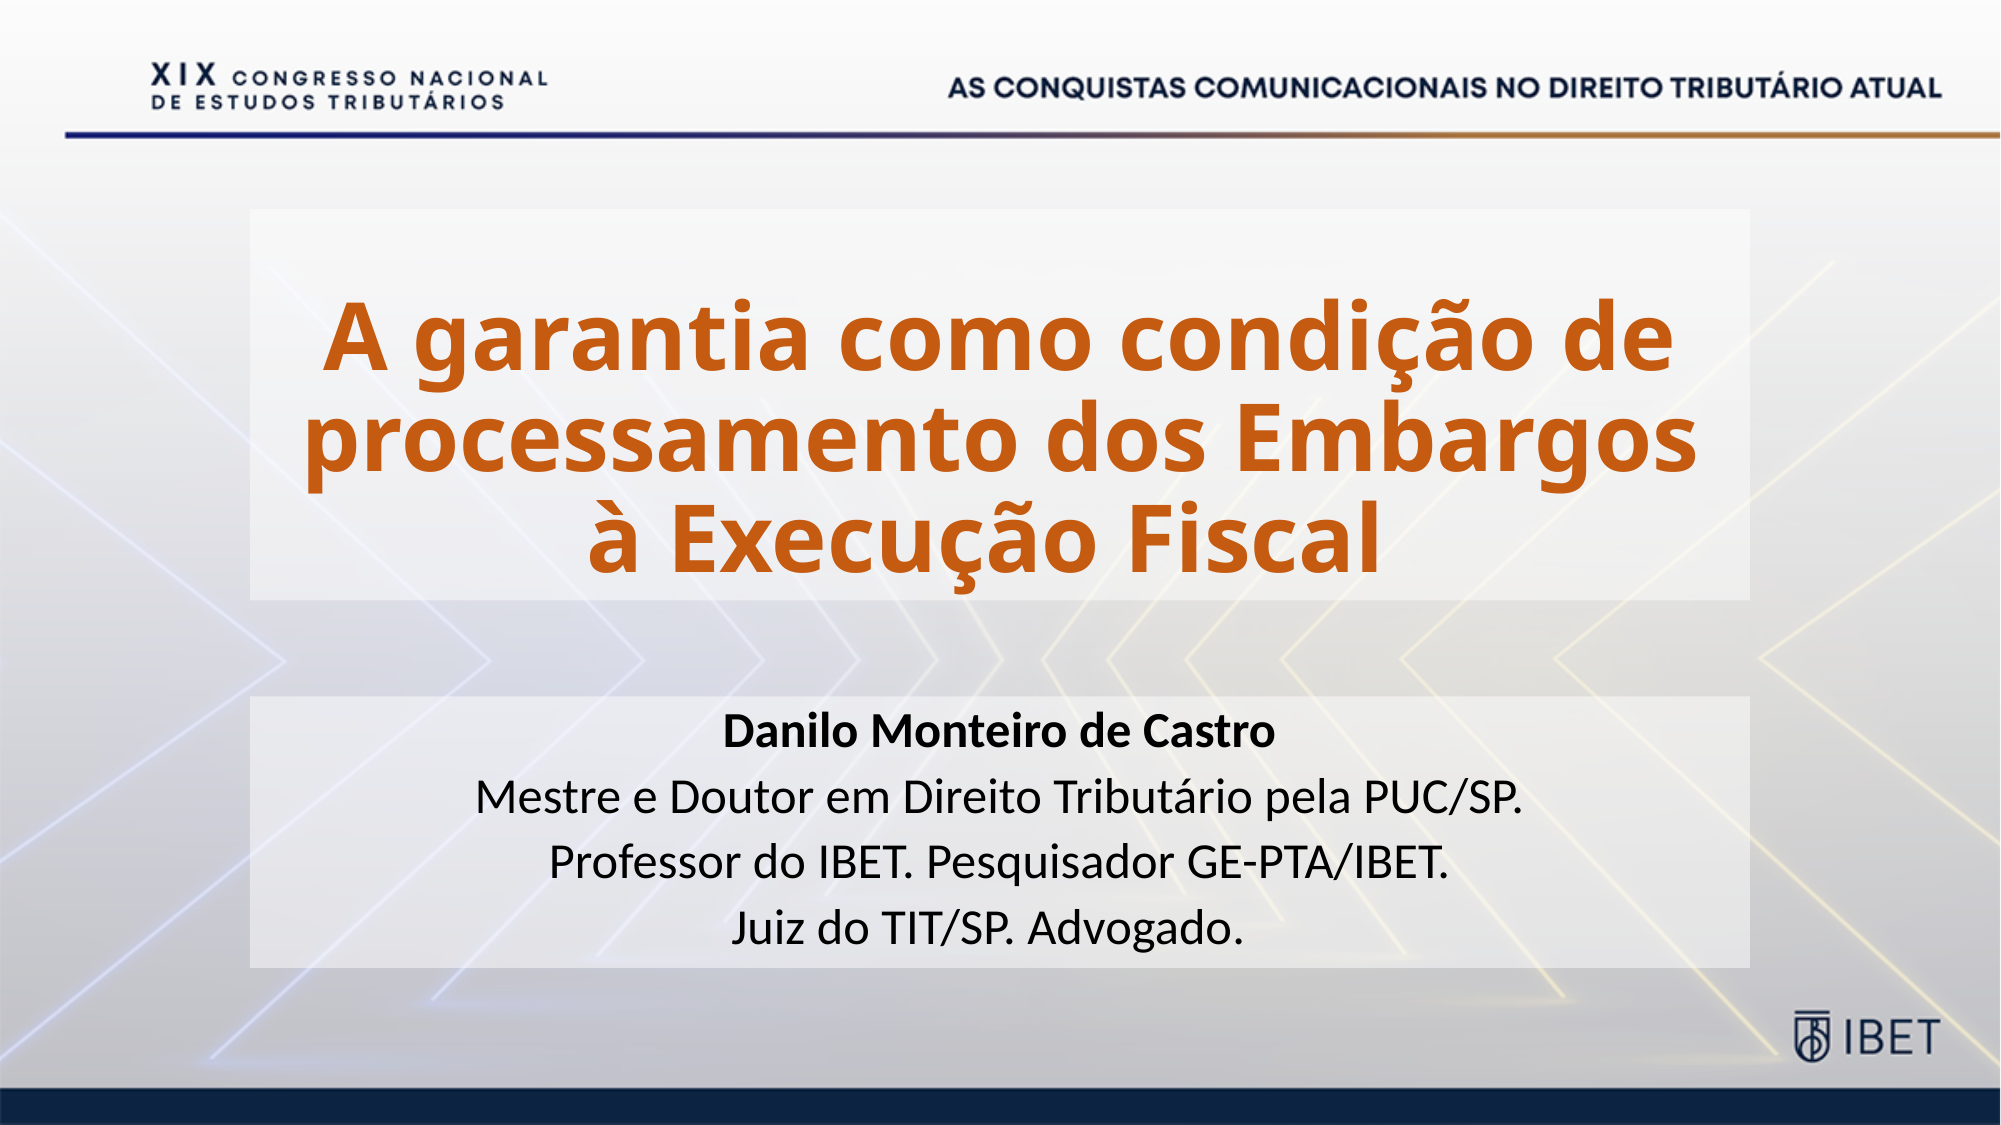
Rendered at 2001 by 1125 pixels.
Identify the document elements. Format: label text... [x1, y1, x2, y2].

title A garantia como condição de processamento dos Embargos à Execução Fiscal [249, 208, 1750, 601]
subtitle Danilo Monteiro de Castro Mestre e Doutor em Direito Tributário pela PUC/SP. Professor do IBET. Pesquisador GE-PTA/IBET. Juiz do TIT/SP. Advogado. [249, 696, 1750, 968]
picture [0, 0, 2001, 1125]
